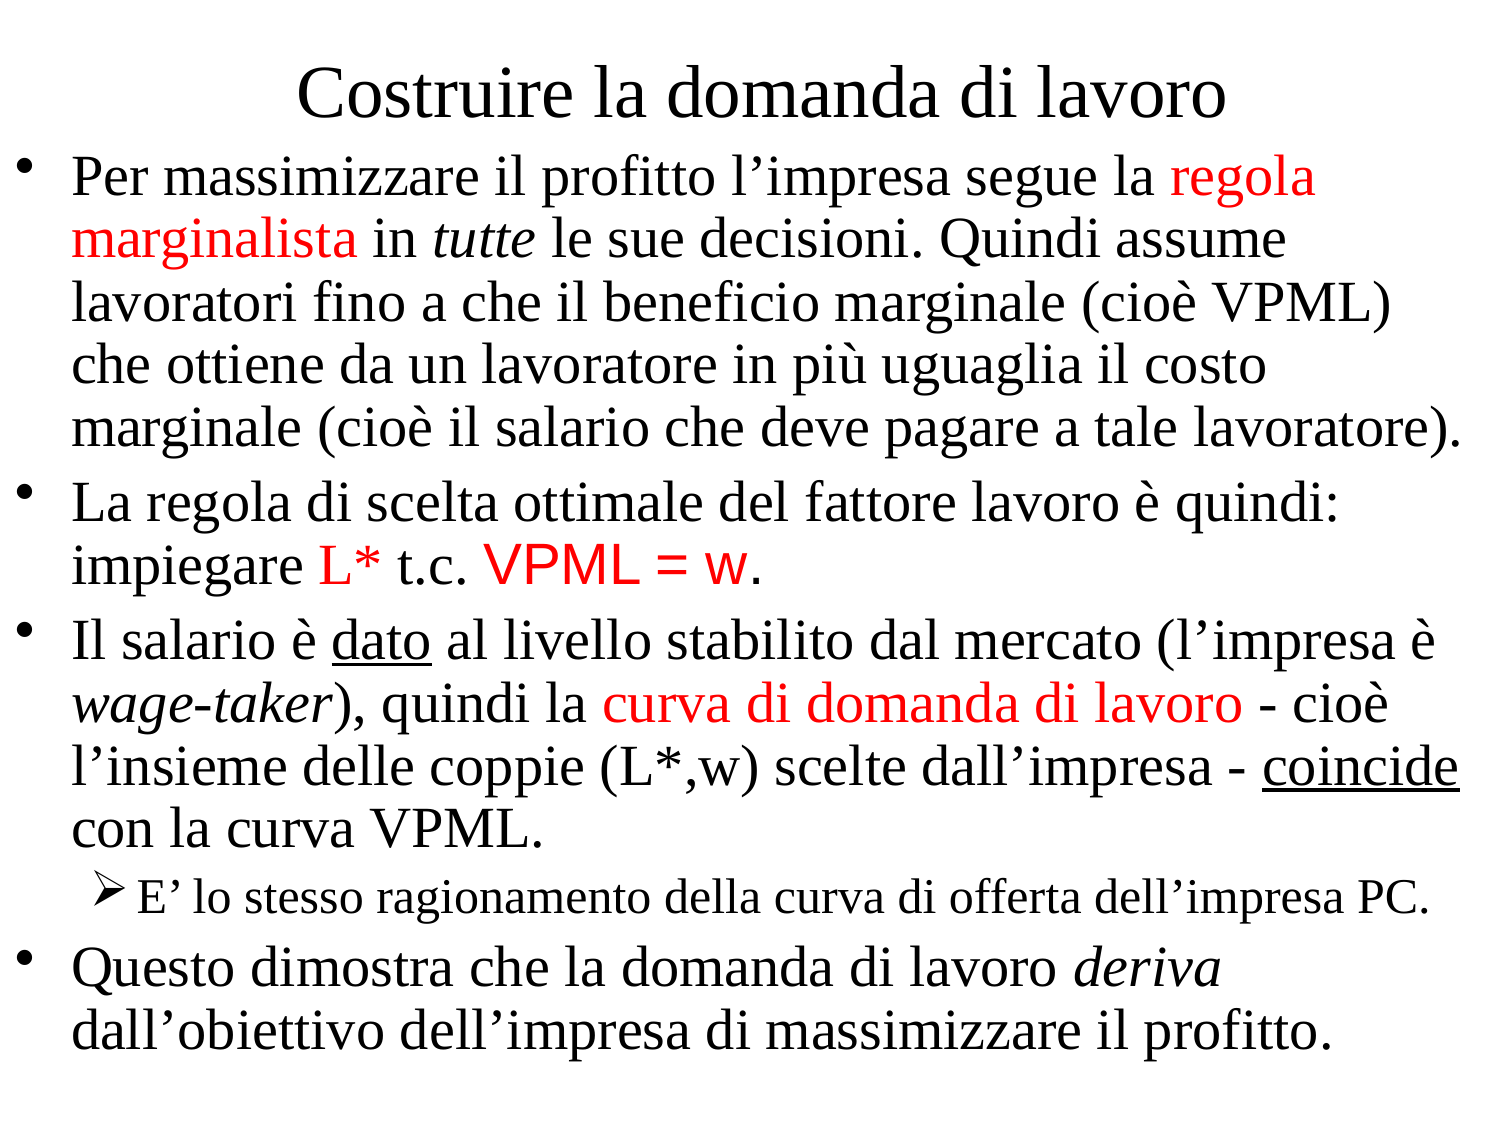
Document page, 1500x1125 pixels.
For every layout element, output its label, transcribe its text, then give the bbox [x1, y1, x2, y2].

title Costruire la domanda di lavoro [125, 24, 1400, 137]
list Per massimizzare il profitto l’impresa segue la regola marginalista in tutte le sue decisioni. Quindi assume lavoratori fino a che il beneficio marginale (cioè VPML) che ottiene da un lavoratore in più uguaglia il costo marginale (cioè il salario che deve pagare a tale lavoratore). La regola di scelta ottimale del fattore lavoro è quindi: impiegare L* t.c. VPML = w. Il salario è dato al livello stabilito dal mercato (l’impresa è wage-taker), quindi la curva di domanda di lavoro - cioè l’insieme delle coppie (L*,w) scelte dall’impresa - coincide con la curva VPML. E’ lo stesso ragionamento della curva di offerta dell’impresa PC. Questo dimostra che la domanda di lavoro deriva dall’obiettivo dell’impresa di massimizzare il profitto. [0, 137, 1500, 1100]
